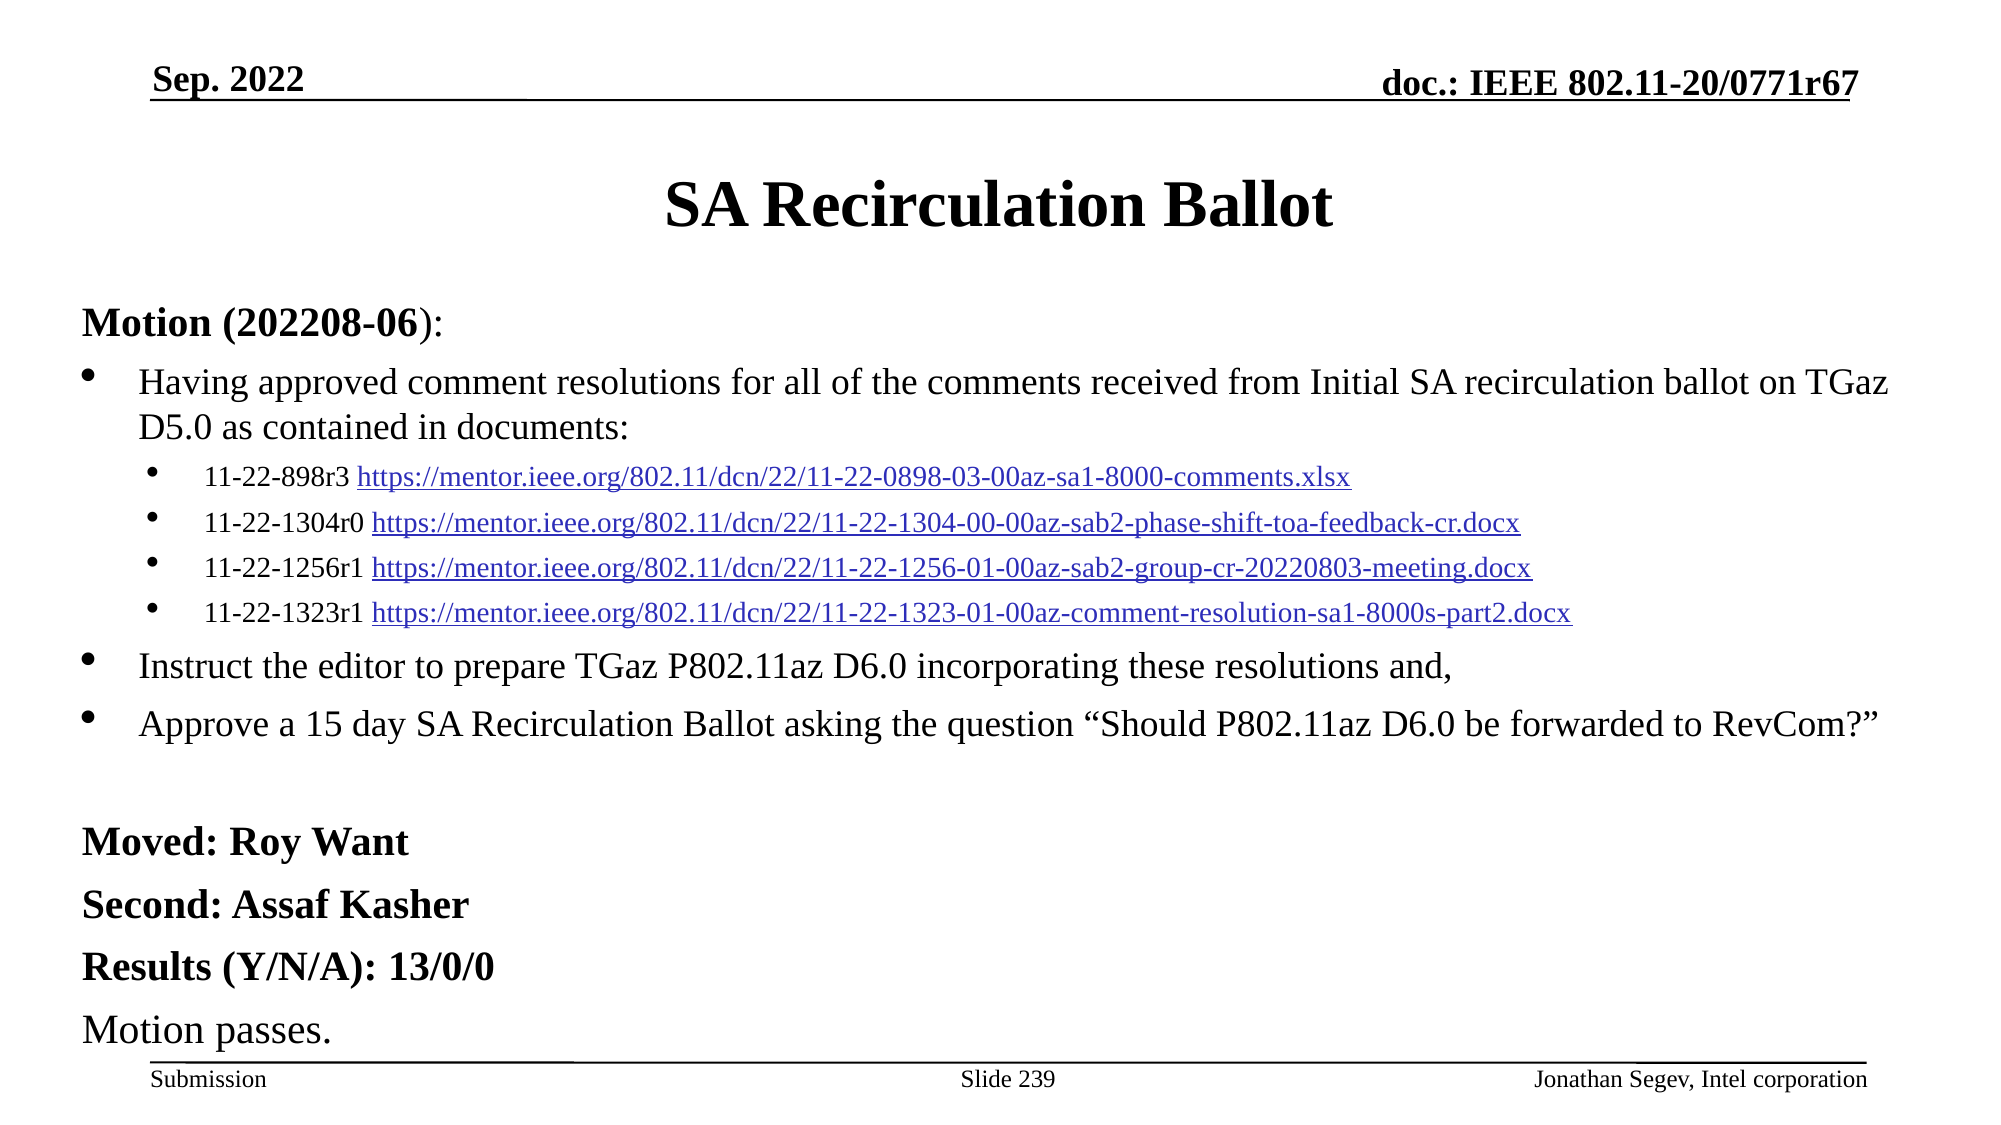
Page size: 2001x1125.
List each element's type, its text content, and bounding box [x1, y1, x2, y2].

list Motion (202208-06): Having approved comment resolutions for all of the comments received from Initial SA recirculation ballot on TGaz D5.0 as contained in documents: 11-22-898r3 https://mentor.ieee.org/802.11/dcn/22/11-22-0898-03-00az-sa1-8000-comments.xlsx 11-22-1304r0 https://mentor.ieee.org/802.11/dcn/22/11-22-1304-00-00az-sab2-phase-shift-toa-feedback-cr.docx 11-22-1256r1 https://mentor.ieee.org/802.11/dcn/22/11-22-1256-01-00az-sab2-group-cr-20220803-meeting.docx 11-22-1323r1 https://mentor.ieee.org/802.11/dcn/22/11-22-1323-01-00az-comment-resolution-sa1-8000s-part2.docx Instruct the editor to prepare TGaz P802.11az D6.0 incorporating these resolutions and, Approve a 15 day SA Recirculation Ballot asking the question “Should P802.11az D6.0 be forwarded to RevCom?” Moved: Roy Want Second: Assaf Kasher Results (Y/N/A): 13/0/0 Motion passes. [66, 286, 1934, 1000]
footer Jonathan Segev, Intel corporation [1171, 1061, 1869, 1093]
title SA Recirculation Ballot [149, 112, 1850, 286]
slide_number Slide 239 [950, 1061, 1067, 1123]
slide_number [152, 54, 563, 100]
